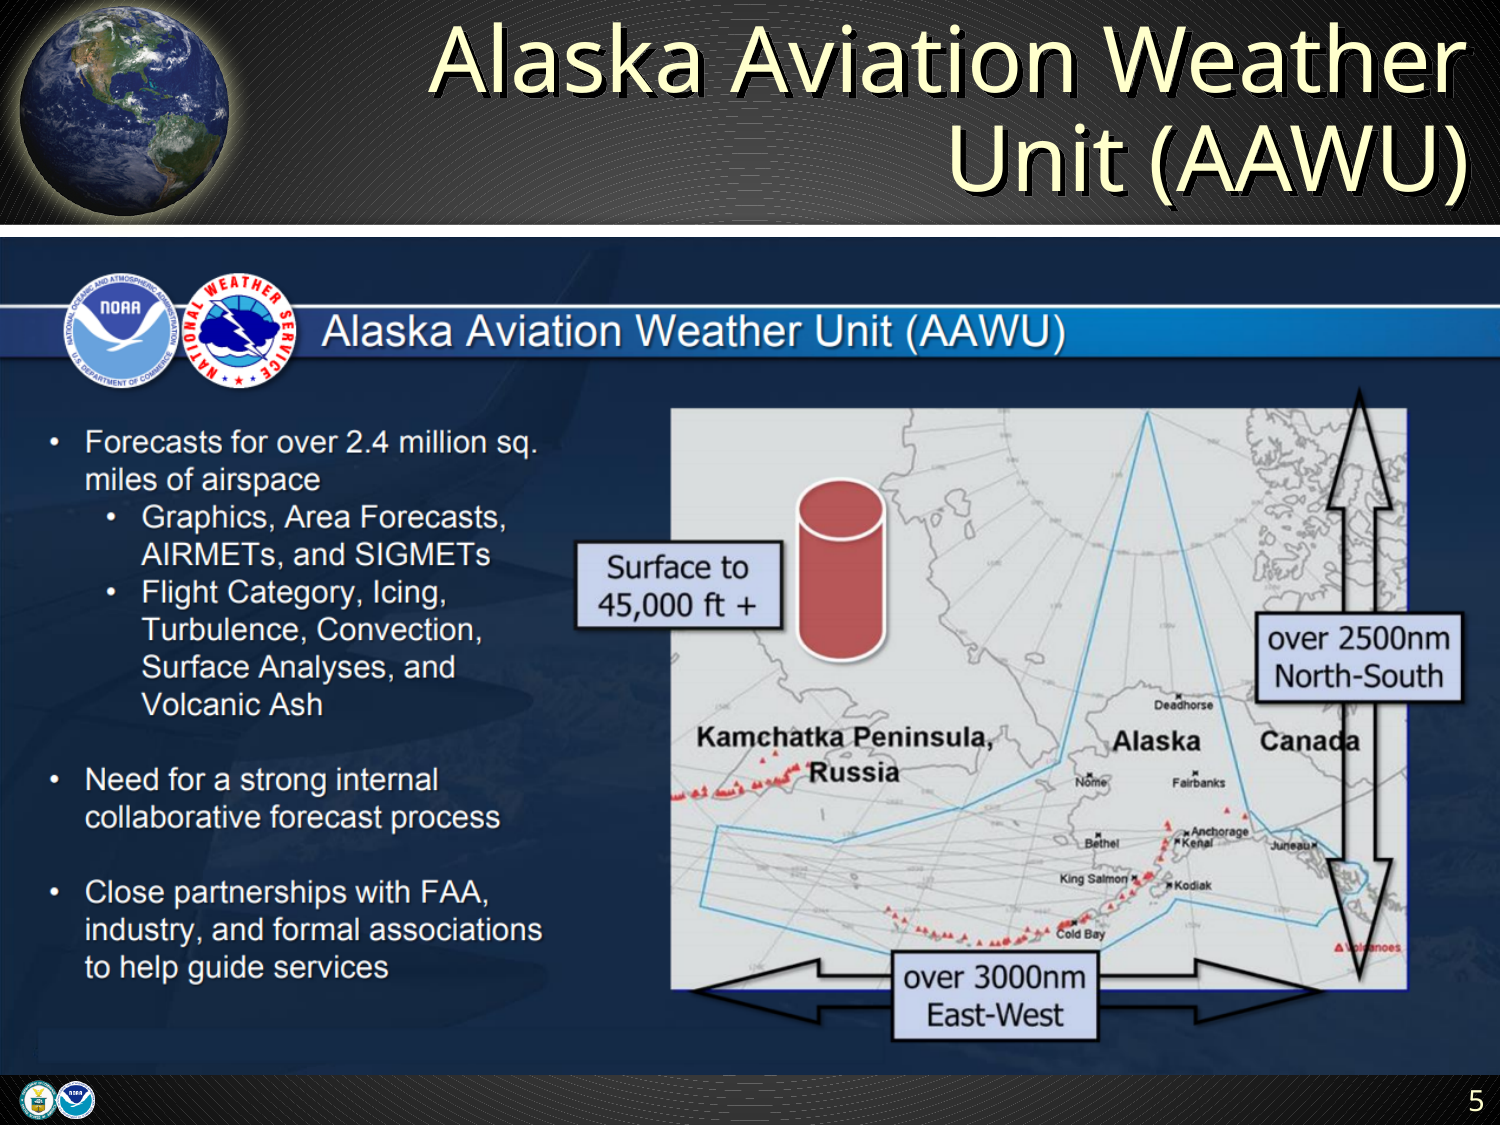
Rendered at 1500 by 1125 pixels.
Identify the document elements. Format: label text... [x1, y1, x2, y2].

slide_number 5 [1149, 1084, 1500, 1125]
picture [19, 1080, 95, 1120]
picture [0, 0, 1500, 1076]
title Alaska Aviation Weather Unit (AAWU) [249, 0, 1500, 226]
